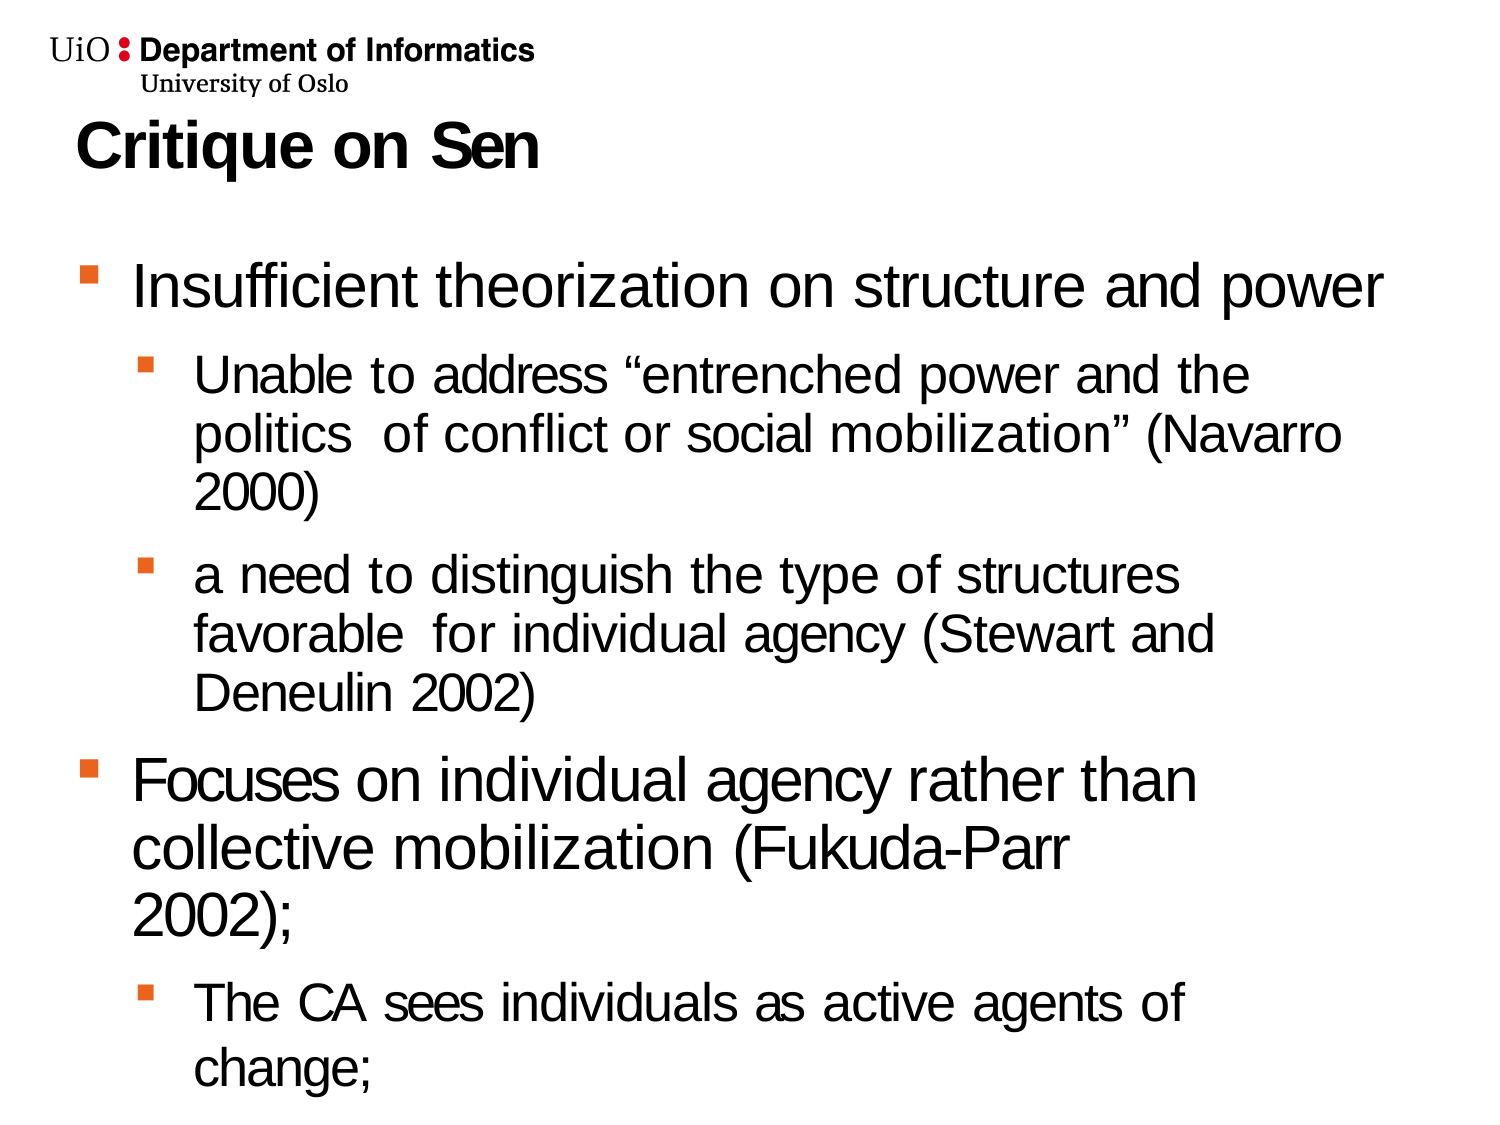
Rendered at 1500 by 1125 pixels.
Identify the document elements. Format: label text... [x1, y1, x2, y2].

title Critique on Sen [72, 46, 550, 220]
text_box Insufficient theorization on structure and power Unable to address “entrenched power and the politics of conflict or social mobilization” (Navarro 2000) a need to distinguish the type of structures favorable for individual agency (Stewart and Deneulin 2002) Focuses on individual agency rather than collective mobilization (Fukuda-Parr 2002); The CA sees individuals as active agents of change; The need for collective action to influence public policy (Stewart and Deneulin 2002) 15 [72, 220, 1390, 1125]
picture [50, 37, 534, 97]
